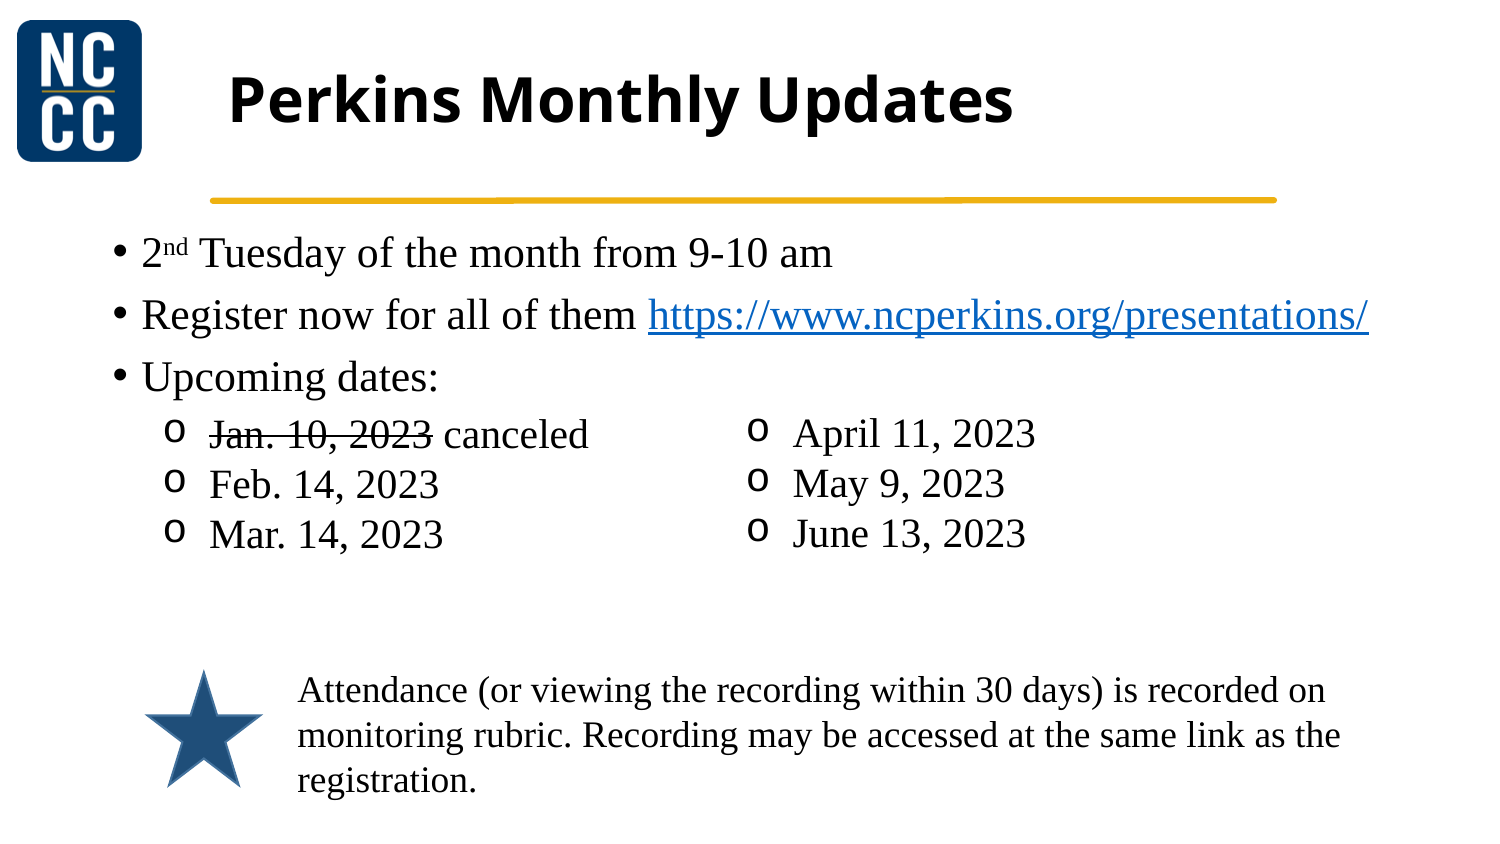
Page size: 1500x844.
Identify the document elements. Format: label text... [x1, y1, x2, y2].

picture [375, 739, 1125, 799]
text_box April 11, 2023 May 9, 2023 June 13, 2023 [730, 398, 1259, 563]
text_box [144, 669, 264, 788]
text_box Jan. 10, 2023 canceled Feb. 14, 2023 Mar. 14, 2023 [147, 399, 696, 564]
text_box Attendance (or viewing the recording within 30 days) is recorded on monitoring rubric. Recording may be accessed at the same link as the registration. [282, 657, 1421, 807]
picture [17, 20, 142, 162]
list 2nd Tuesday of the month from 9-10 am Register now for all of them https://www.ncperkins.org/presentations/ Upcoming dates: [97, 216, 1397, 414]
title Perkins Monthly Updates [212, 20, 1421, 184]
